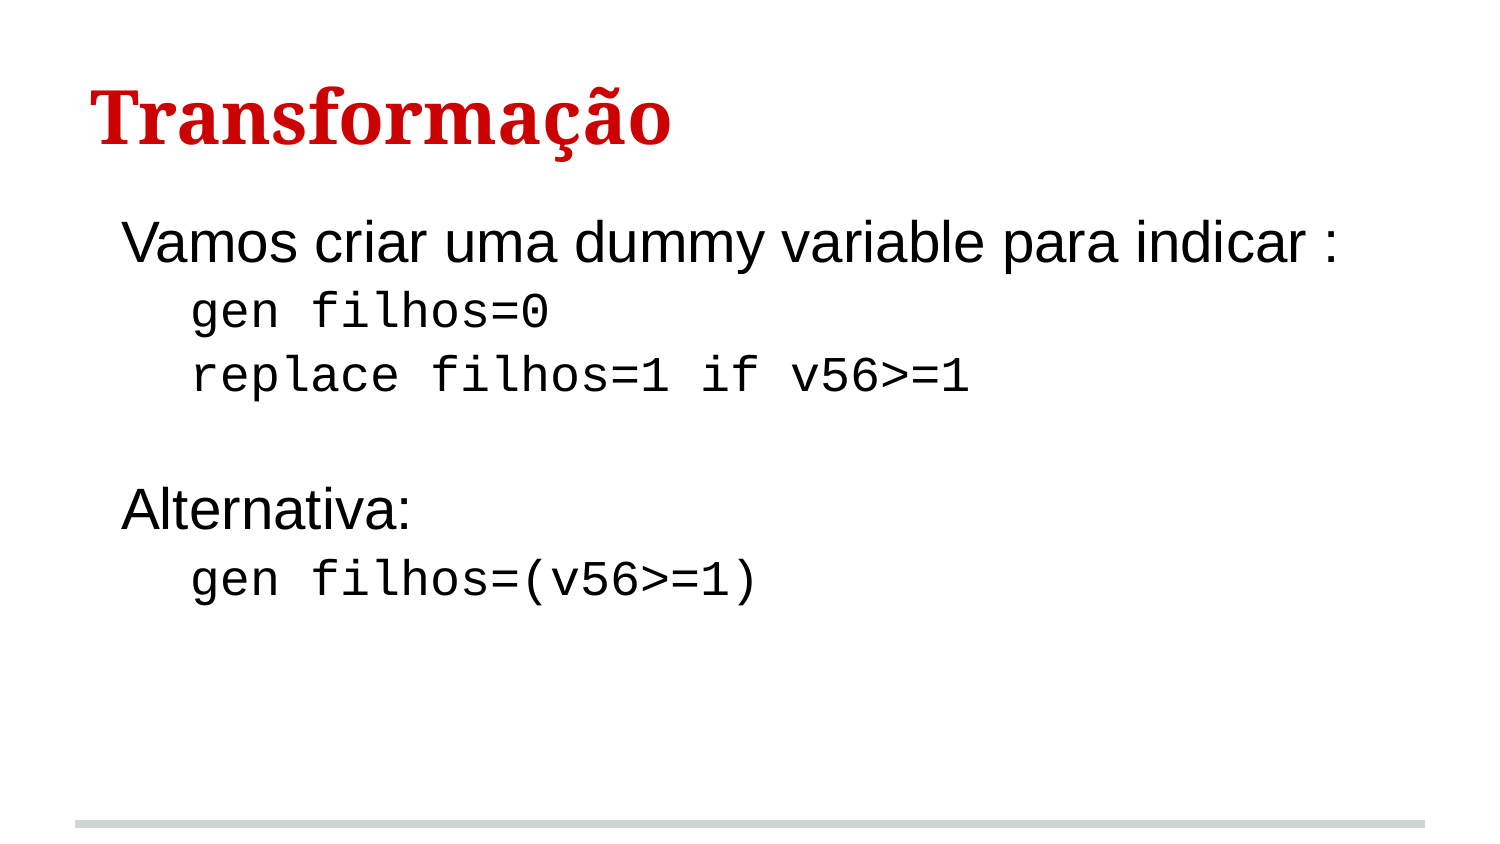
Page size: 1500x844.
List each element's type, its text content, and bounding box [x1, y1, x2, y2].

list Vamos criar uma dummy variable para indicar : gen filhos=0 replace filhos=1 if v56>=1 Alternativa: gen filhos=(v56>=1) [75, 196, 1425, 808]
title Transformação [75, 33, 1425, 175]
